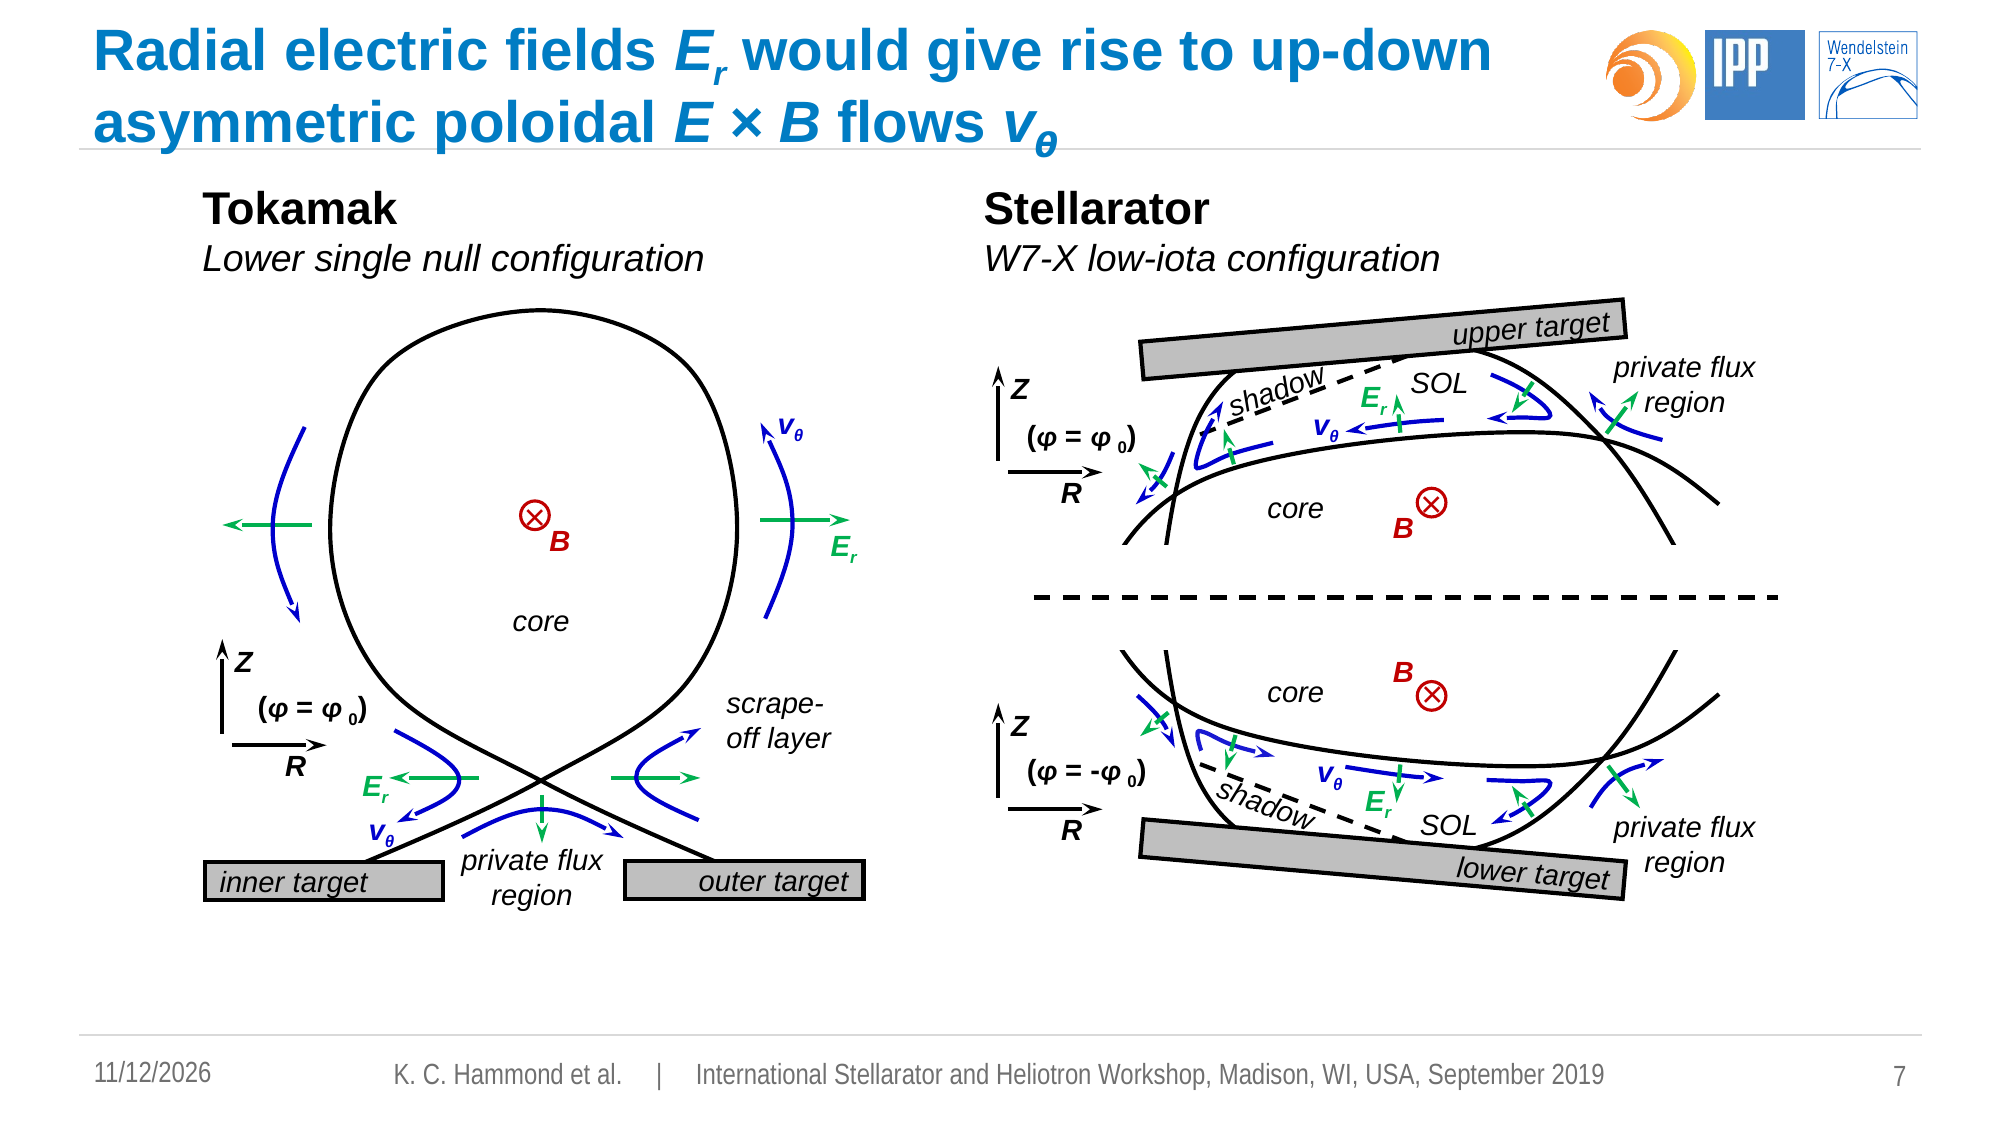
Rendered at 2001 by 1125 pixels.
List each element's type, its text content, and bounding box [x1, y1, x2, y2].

text_box [762, 521, 794, 620]
text_box lower target [1139, 818, 1628, 901]
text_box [1138, 462, 1167, 487]
text_box (φ = φ 0) [1011, 409, 1175, 465]
text_box [543, 808, 624, 839]
text_box Tokamak Lower single null configuration [187, 171, 864, 287]
text_box R [270, 739, 279, 790]
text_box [1197, 730, 1275, 807]
text_box R [280, 739, 325, 790]
footer K. C. Hammond et al. | International Stellarator and Heliotron Workshop, Madison, WI, USA, September 2019 [297, 1042, 1703, 1103]
text_box Z [220, 635, 275, 686]
text_box [1136, 694, 1156, 712]
text_box R [1046, 467, 1055, 517]
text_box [1511, 381, 1533, 413]
text_box core [1252, 666, 1391, 716]
text_box [1174, 705, 1226, 780]
text_box [1489, 651, 1677, 682]
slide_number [78, 1040, 256, 1101]
text_box Er [347, 759, 396, 814]
text_box (φ = φ 0) [242, 681, 406, 736]
text_box [1121, 651, 1720, 768]
text_box upper target [1139, 298, 1627, 381]
text_box (φ = -φ 0) [1012, 743, 1176, 798]
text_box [1199, 764, 1436, 854]
text_box [1123, 431, 1720, 544]
text_box [271, 526, 303, 624]
text_box vθ [762, 397, 823, 453]
text_box [1234, 435, 1274, 455]
picture [1606, 30, 1697, 126]
text_box R [1056, 467, 1101, 517]
text_box × [509, 485, 564, 545]
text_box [1225, 734, 1236, 771]
text_box core [497, 594, 637, 645]
text_box [635, 727, 702, 777]
text_box [395, 778, 461, 816]
text_box [394, 735, 460, 777]
text_box [1486, 407, 1552, 425]
text_box [1363, 757, 1425, 764]
text_box inner target [204, 861, 443, 901]
text_box [271, 426, 306, 524]
slide_number 7 [1744, 1044, 1922, 1105]
text_box Z [996, 362, 1051, 413]
text_box Stellarator W7-X low-iota configuration [968, 171, 1798, 287]
text_box [1174, 414, 1298, 493]
text_box [1166, 451, 1175, 469]
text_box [1223, 428, 1234, 465]
picture [1705, 30, 1805, 120]
text_box [1588, 391, 1606, 418]
text_box outer target [624, 860, 864, 900]
text_box B [1378, 501, 1432, 544]
text_box [1275, 743, 1302, 764]
text_box private flux region [443, 833, 621, 919]
list Radial electric fields Er would give rise to up-down asymmetric poloidal E × B flows v𝞱 [78, 24, 1602, 147]
text_box R [1046, 804, 1055, 854]
text_box private flux region [1596, 801, 1774, 886]
text_box [1589, 782, 1608, 809]
text_box × [1405, 472, 1460, 533]
text_box [635, 778, 700, 822]
text_box [1033, 544, 1779, 651]
text_box [461, 808, 541, 839]
text_box vθ [1302, 746, 1363, 764]
text_box R [1056, 804, 1101, 854]
text_box [1436, 405, 1604, 438]
text_box [1637, 424, 1663, 441]
text_box [1416, 680, 1448, 712]
text_box core [1252, 481, 1391, 532]
text_box × [1404, 667, 1459, 728]
text_box [1436, 775, 1444, 781]
text_box [1165, 726, 1175, 748]
text_box [519, 499, 551, 531]
text_box [1436, 351, 1497, 356]
text_box [329, 309, 739, 871]
text_box [1639, 758, 1665, 775]
text_box scrape-off layer [711, 676, 850, 762]
text_box [760, 422, 794, 520]
text_box SOL [1436, 356, 1571, 407]
text_box [1508, 516, 1675, 544]
text_box vθ [1298, 435, 1359, 454]
text_box SOL [1436, 799, 1580, 849]
text_box [1436, 760, 1604, 799]
text_box private flux region [1596, 341, 1774, 426]
text_box vθ [353, 803, 416, 859]
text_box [1199, 345, 1436, 435]
text_box [1135, 487, 1156, 505]
text_box [1194, 435, 1223, 470]
text_box [1486, 778, 1552, 799]
text_box B [1378, 651, 1432, 696]
text_box Er [815, 519, 876, 574]
text_box [1416, 487, 1448, 519]
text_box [1140, 712, 1169, 737]
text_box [1511, 785, 1533, 817]
text_box Z [996, 699, 1051, 750]
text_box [1606, 391, 1639, 434]
text_box B [534, 514, 589, 565]
text_box [1359, 435, 1419, 442]
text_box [1608, 765, 1641, 809]
